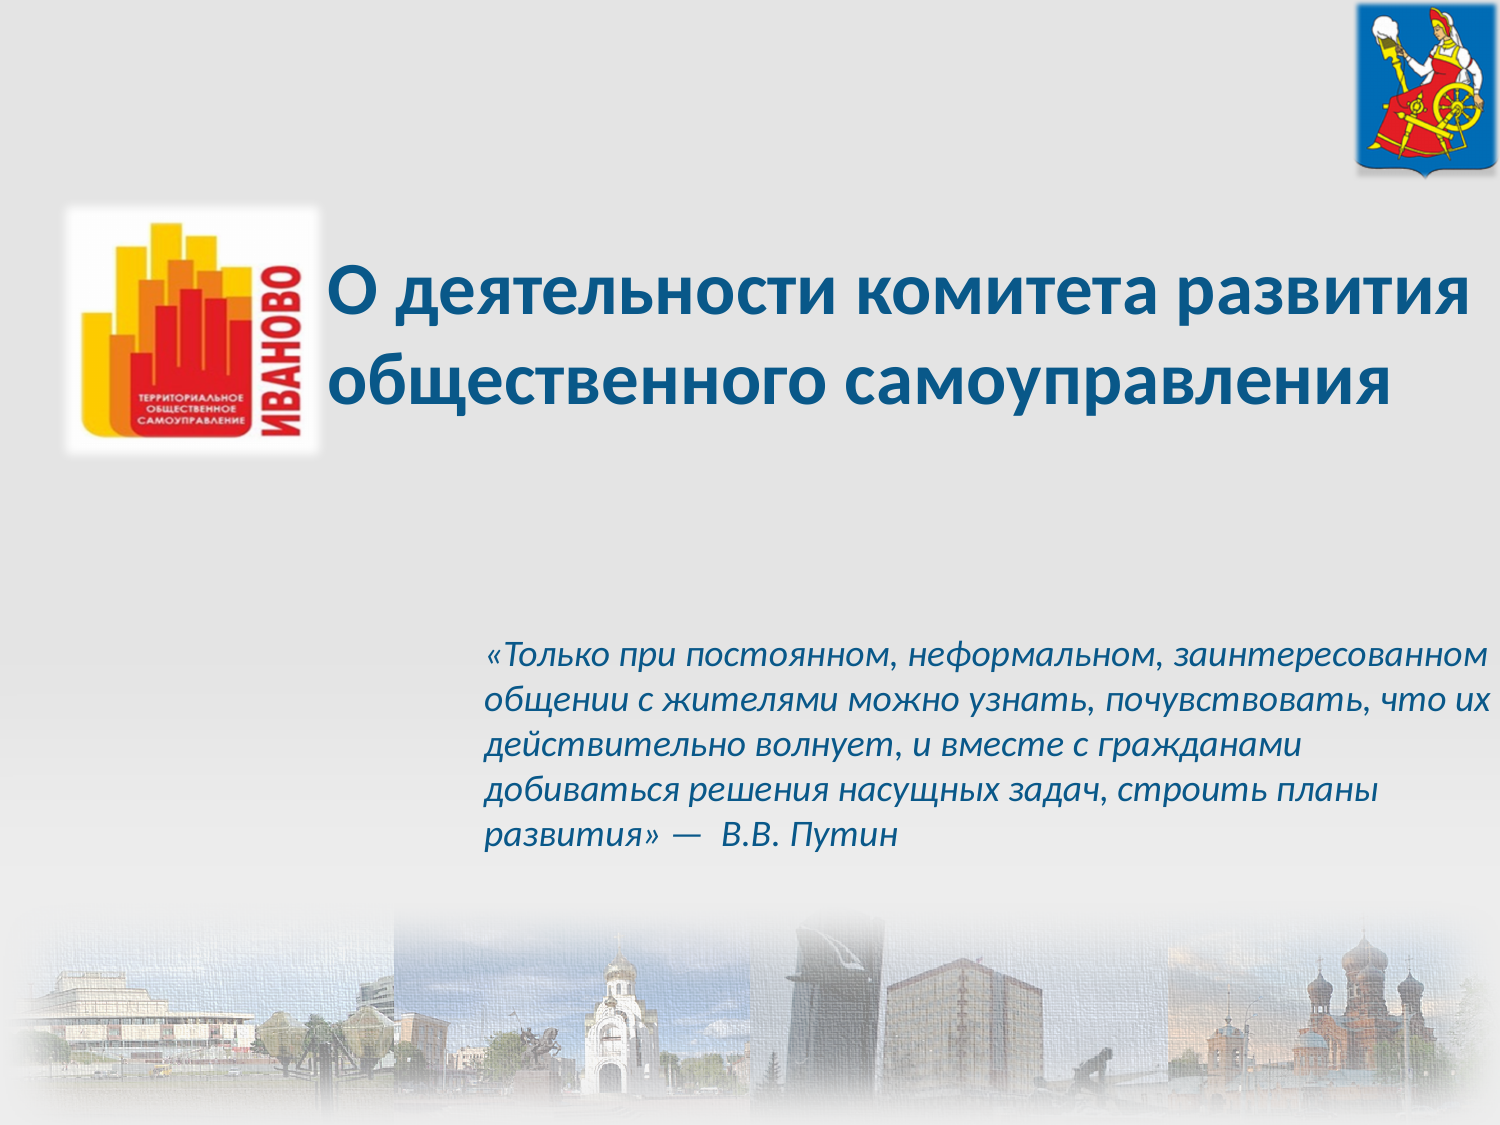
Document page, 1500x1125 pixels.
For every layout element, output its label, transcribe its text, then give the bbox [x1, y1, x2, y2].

picture [76, 217, 309, 445]
picture [1352, 0, 1500, 183]
text_box «Только при постоянном, неформальном, заинтересованном общении с жителями можно узнать, почувствовать, что их действительно волнует, и вместе с гражданами добиваться решения насущных задач, строить планы развития» — В.В. Путин [469, 621, 1500, 862]
text_box О деятельности комитета развития общественного самоуправления [313, 232, 1500, 428]
text_box [41, 101, 1447, 1071]
